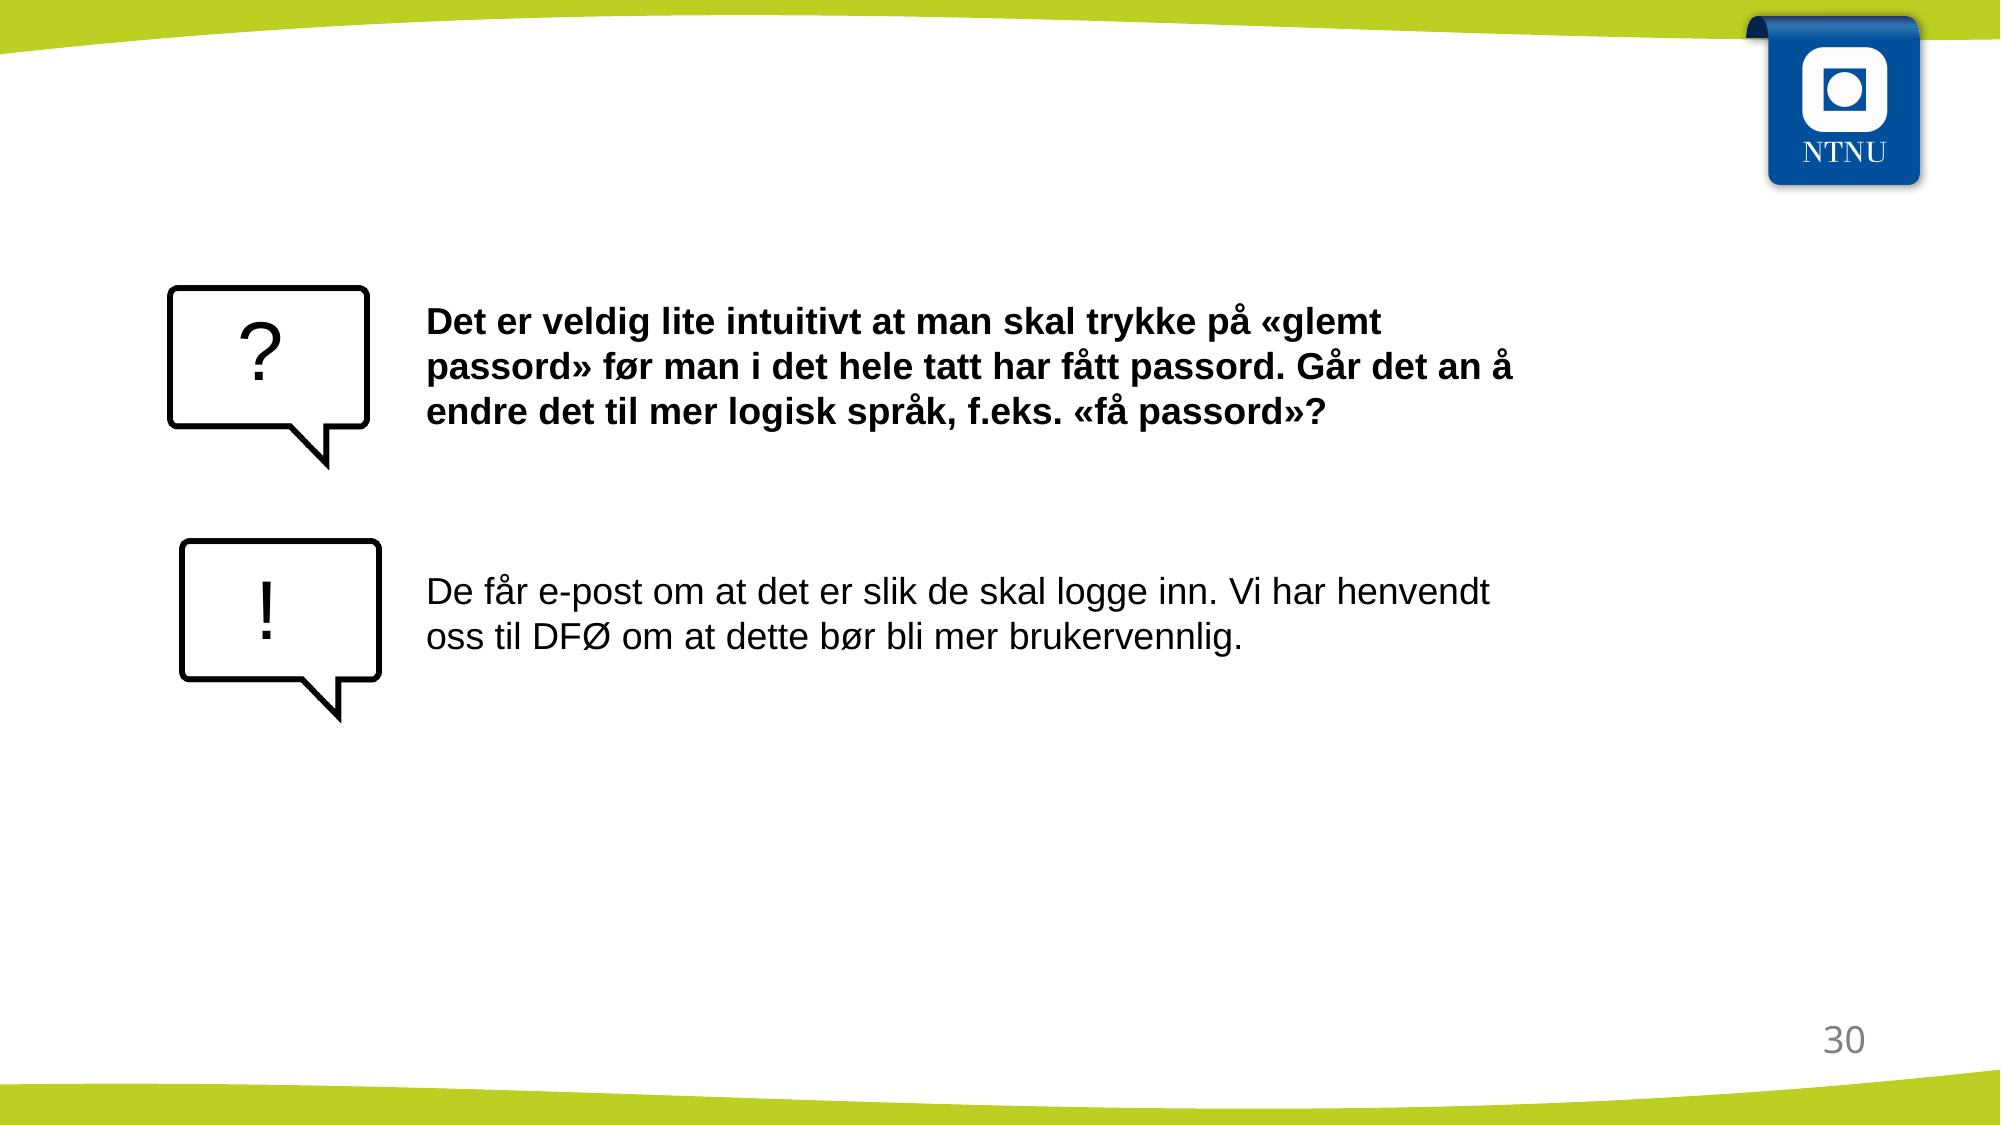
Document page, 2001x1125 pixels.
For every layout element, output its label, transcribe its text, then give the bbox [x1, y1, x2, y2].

picture [125, 234, 423, 774]
text_box Det er veldig lite intuitivt at man skal trykke på «glemt passord» før man i det hele tatt har fått passord. Går det an å endre det til mer logisk språk, f.eks. «få passord»? De får e-post om at det er slik de skal logge inn. Vi har henvendt oss til DFØ om at dette bør bli mer brukervennlig. [416, 289, 1543, 665]
picture [1746, 16, 1920, 185]
